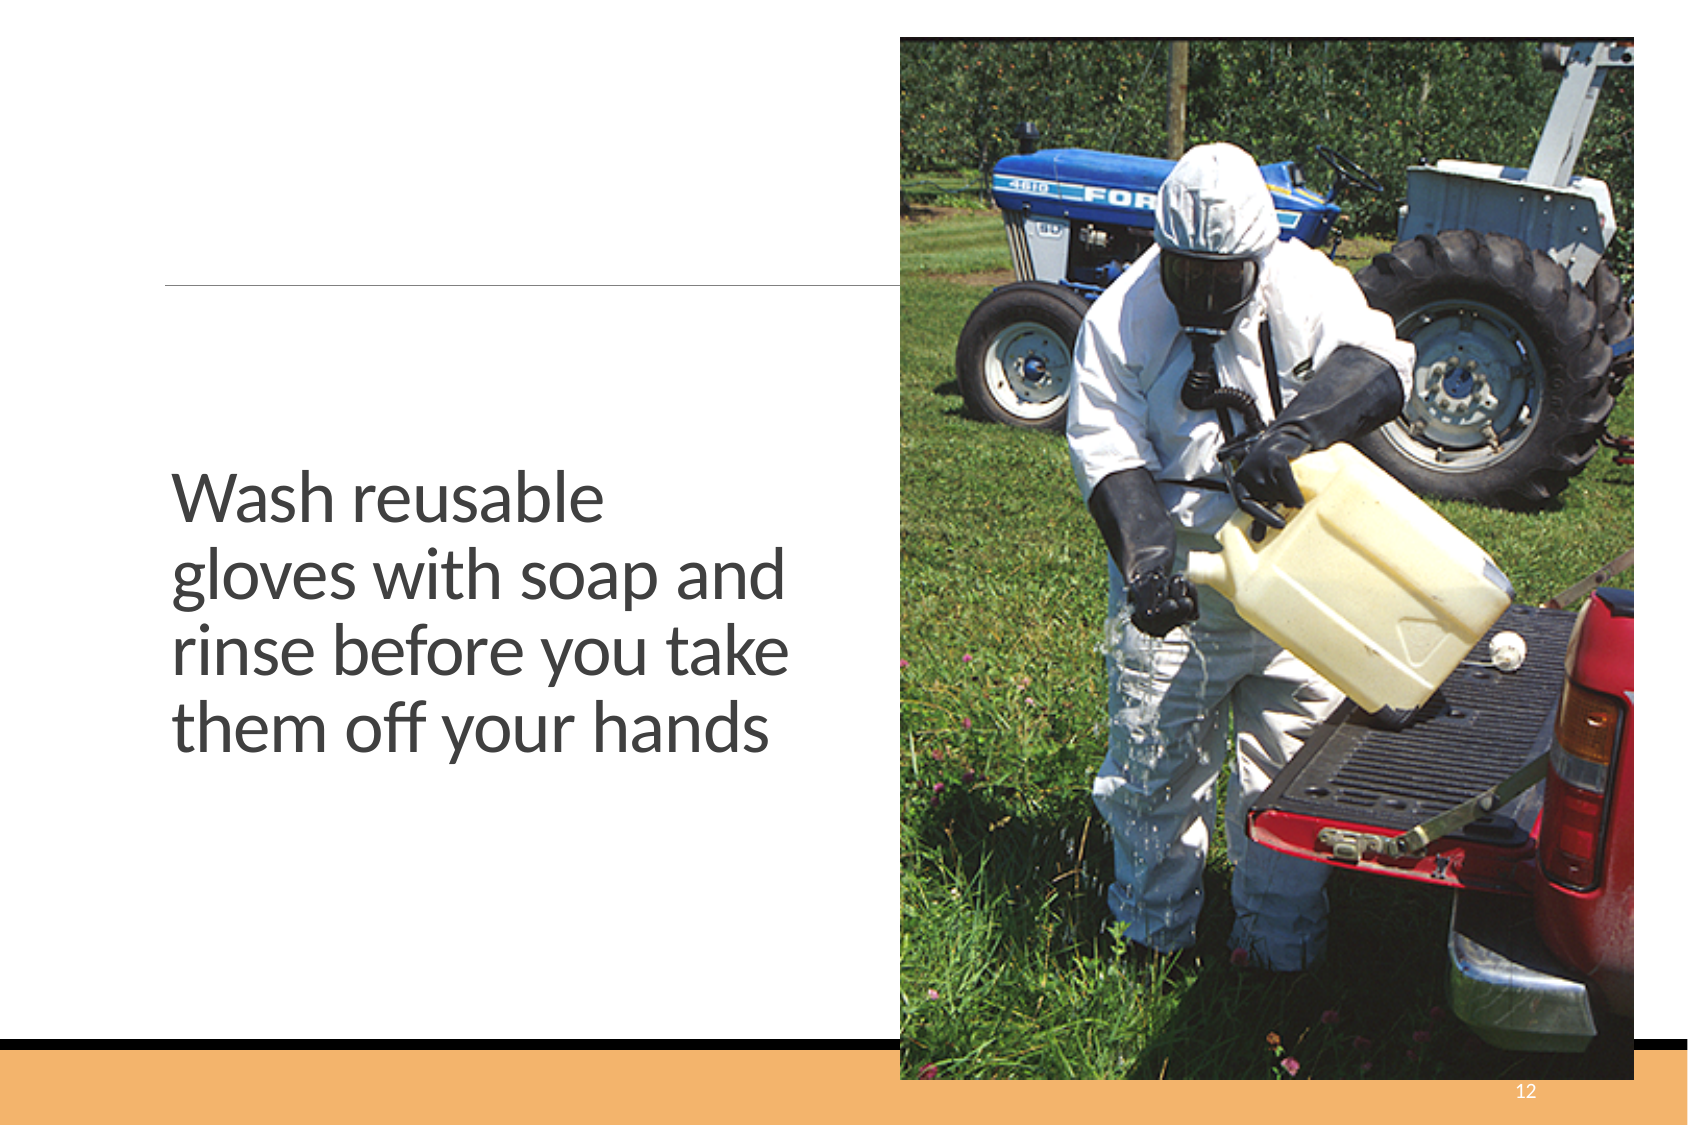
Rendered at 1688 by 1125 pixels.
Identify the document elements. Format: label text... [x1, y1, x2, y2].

title Wash reusable gloves with soap and rinse before you take them off your hands [156, 162, 896, 775]
picture [899, 36, 1634, 1080]
slide_number 12 [1370, 1088, 1552, 1120]
